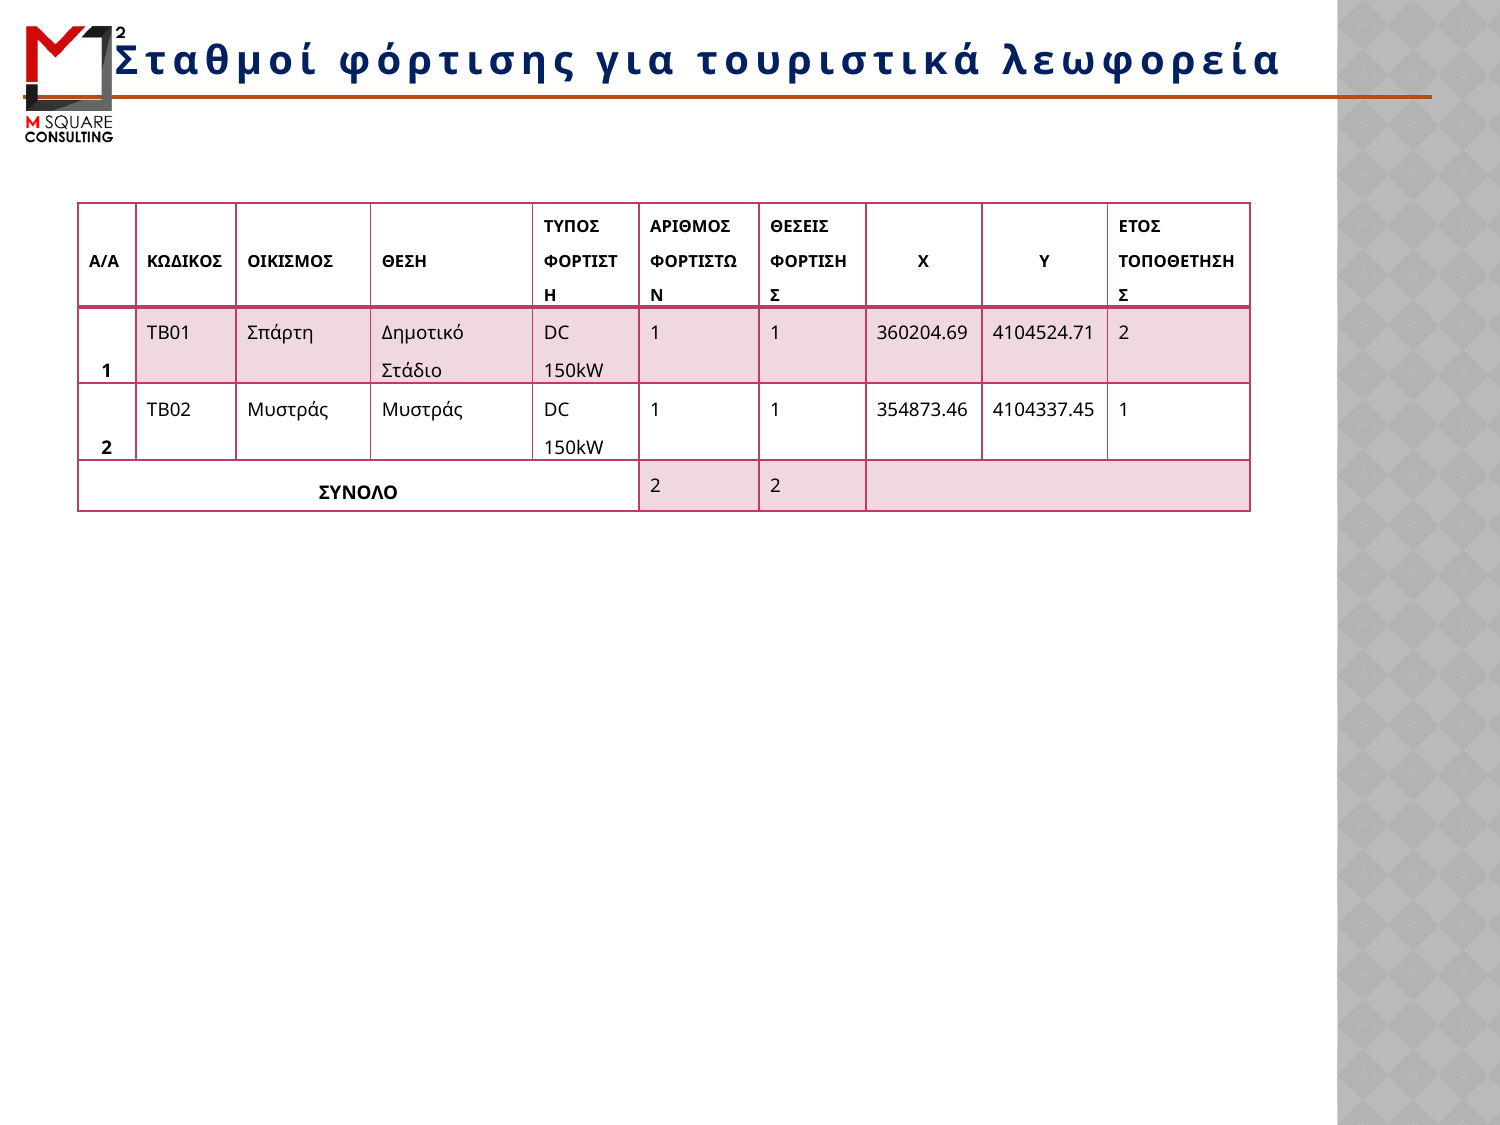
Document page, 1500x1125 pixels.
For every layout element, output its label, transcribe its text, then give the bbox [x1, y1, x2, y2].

table_header Χ [867, 204, 981, 305]
table_cell 4104524.71 [983, 309, 1107, 382]
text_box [1394, 99, 1431, 104]
table_header ΕΤΟΣ ΤΟΠΟΘΕΤΗΣΗΣ [1108, 204, 1249, 305]
table_cell 4104337.45 [983, 384, 1107, 459]
table_cell Μυστράς [371, 384, 532, 459]
table_cell 1 [1108, 384, 1249, 459]
table_cell ΣΥΝΟΛΟ [79, 461, 638, 510]
table_cell 1 [640, 384, 758, 459]
table_header ΟΙΚΙΣΜΟΣ [237, 204, 370, 305]
table_cell 2 [760, 461, 865, 510]
table_cell 354873.46 [867, 384, 981, 459]
table_cell Μυστράς [237, 384, 370, 459]
picture [19, 19, 129, 148]
table_cell Σπάρτη [237, 309, 370, 382]
table_cell Δημοτικό Στάδιο [371, 309, 532, 382]
table_header ΑΡΙΘΜΟΣ ΦΟΡΤΙΣΤΩΝ [640, 204, 758, 305]
table_cell 1 [79, 309, 135, 382]
table_cell 2 [640, 461, 758, 510]
table_header Υ [983, 204, 1107, 305]
table_cell TΒ01 [137, 309, 235, 382]
table_cell DC 150kW [533, 384, 638, 459]
table_cell 360204.69 [867, 309, 981, 382]
table_cell 1 [760, 309, 865, 382]
table_cell [1337, 0, 1500, 1125]
table_header Α/Α [79, 204, 135, 305]
table_header ΤΥΠΟΣ ΦΟΡΤΙΣΤΗ [533, 204, 638, 305]
table_cell 1 [640, 309, 758, 382]
table_header ΚΩΔΙΚΟΣ [137, 204, 235, 305]
table_cell 1 [760, 384, 865, 459]
text_box Σταθμοί φόρτισης για τουριστικά λεωφορεία [99, 12, 1394, 95]
table_cell 2 [79, 384, 135, 459]
table_cell TB02 [137, 384, 235, 459]
table_cell DC 150kW [533, 309, 638, 382]
table_cell 2 [1108, 309, 1249, 382]
table_header ΘΕΣΗ [371, 204, 532, 305]
table_cell [867, 461, 1249, 510]
table_header ΘΕΣΕΙΣ ΦΟΡΤΙΣΗΣ [760, 204, 865, 305]
